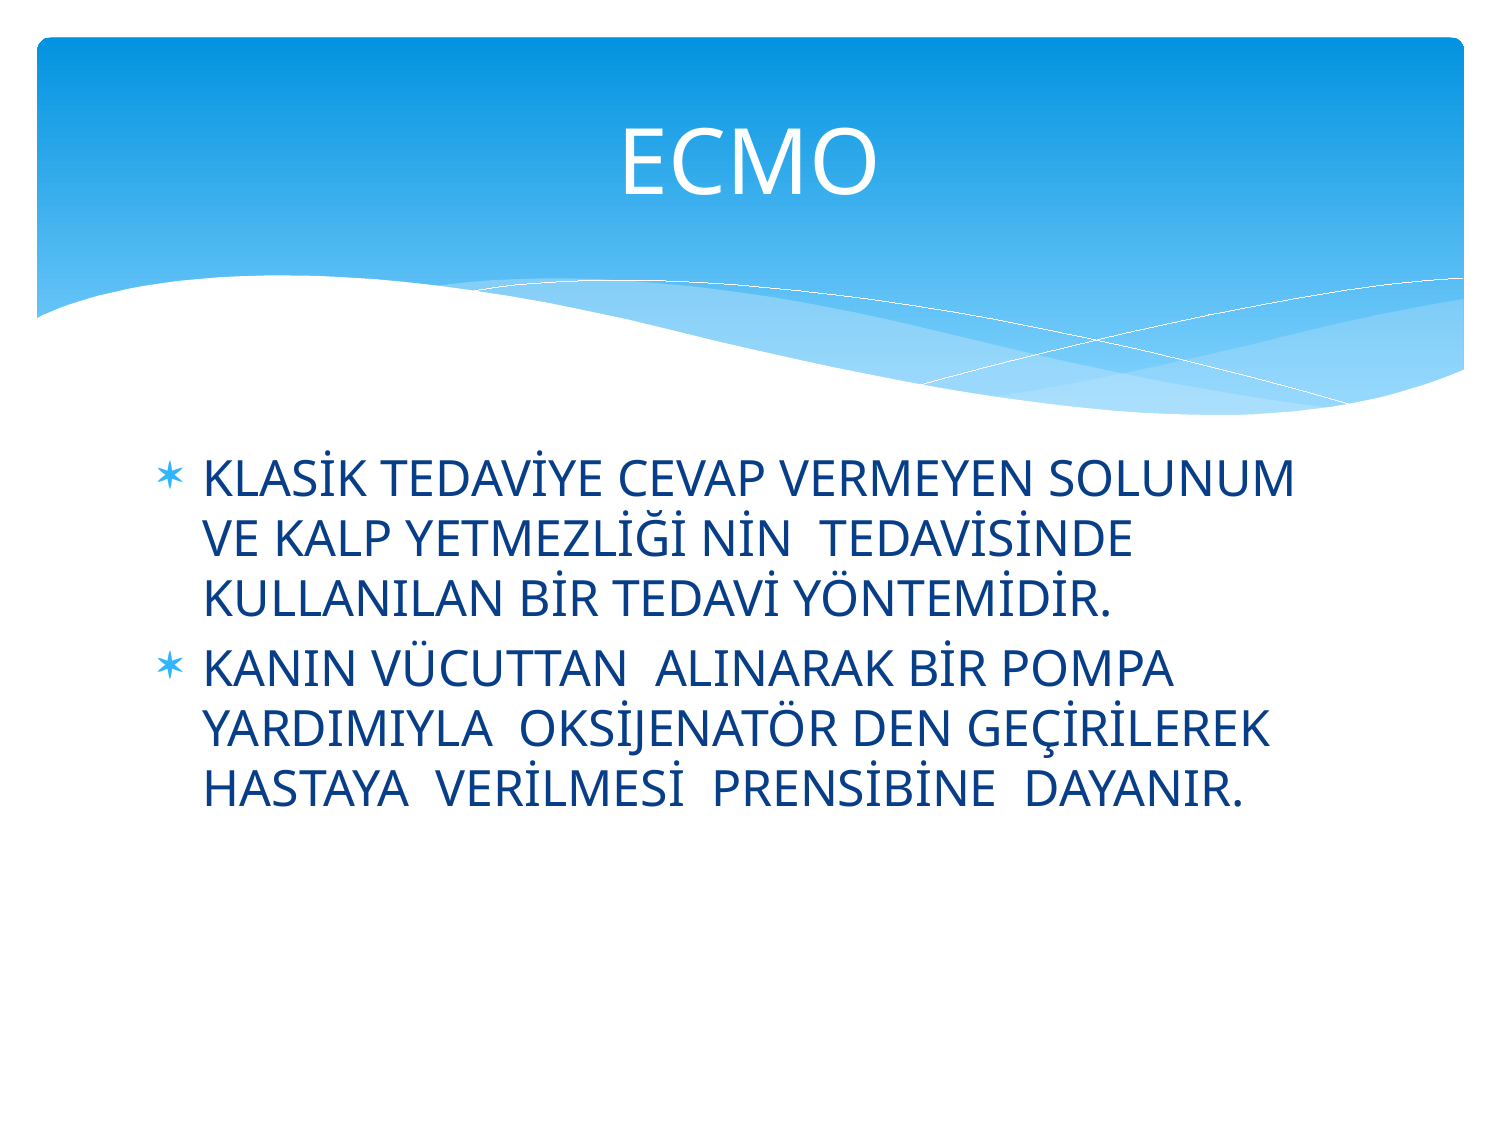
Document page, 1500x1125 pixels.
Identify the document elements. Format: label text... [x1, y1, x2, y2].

list KLASİK TEDAVİYE CEVAP VERMEYEN SOLUNUM VE KALP YETMEZLİĞİ NİN TEDAVİSİNDE KULLANILAN BİR TEDAVİ YÖNTEMİDİR. KANIN VÜCUTTAN ALINARAK BİR POMPA YARDIMIYLA OKSİJENATÖR DEN GEÇİRİLEREK HASTAYA VERİLMESİ PRENSİBİNE DAYANIR. [142, 438, 1359, 1006]
title ECMO [74, 55, 1426, 262]
